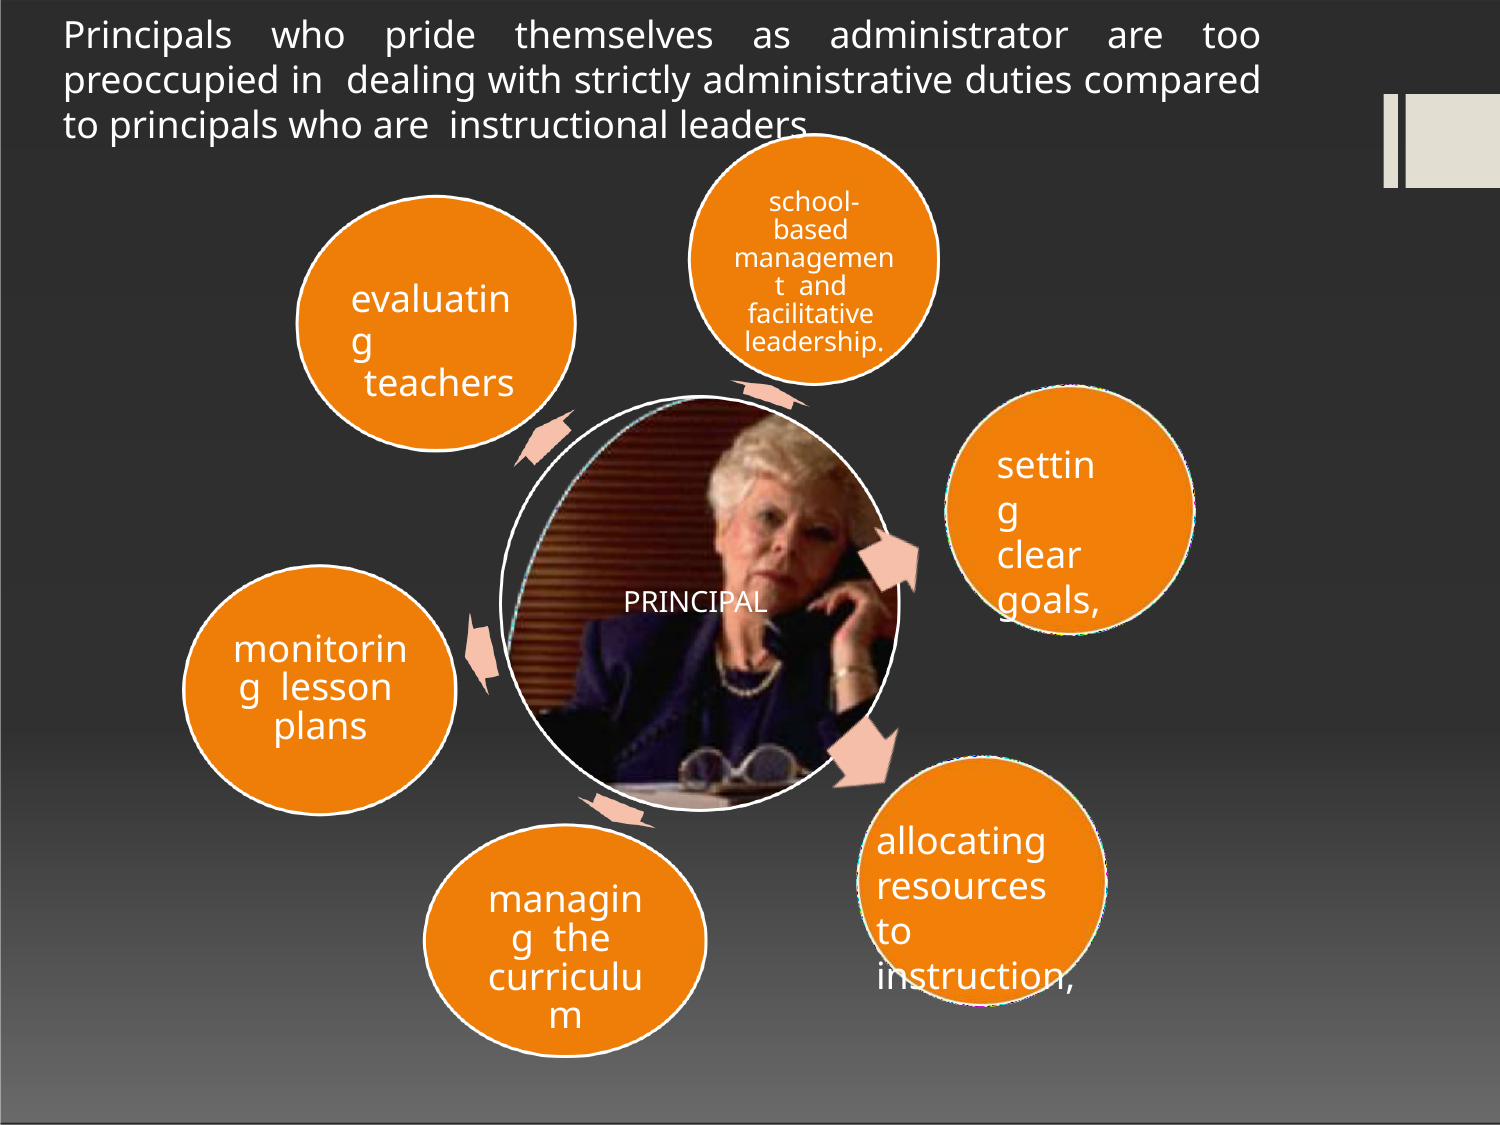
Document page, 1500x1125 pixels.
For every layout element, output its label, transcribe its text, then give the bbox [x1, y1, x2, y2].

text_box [810, 384, 1196, 1008]
title Principals who pride themselves as administrator are too preoccupied in dealing with strictly administrative duties compared to principals who are instructional leaders [60, 8, 1263, 199]
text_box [182, 133, 941, 1059]
picture [0, 0, 1500, 1125]
